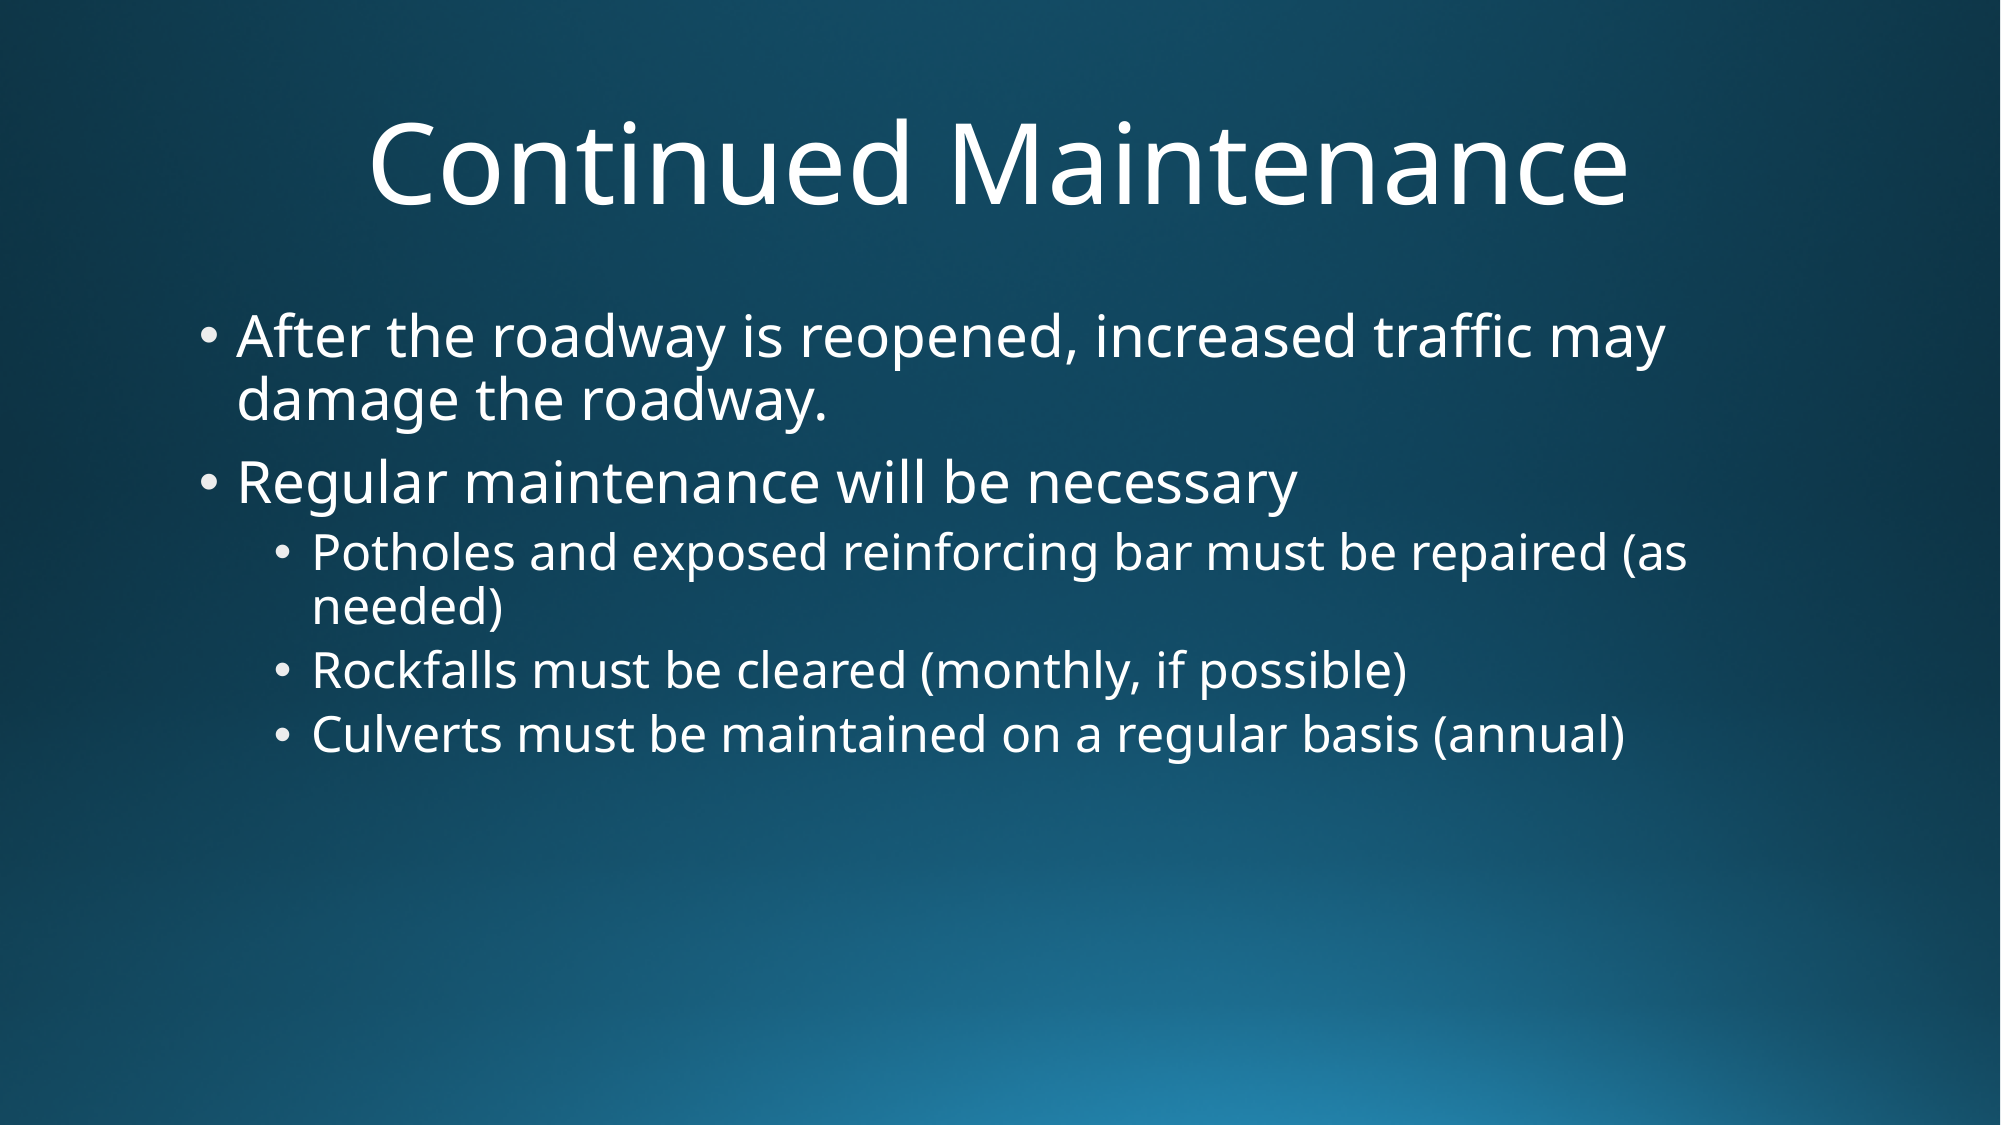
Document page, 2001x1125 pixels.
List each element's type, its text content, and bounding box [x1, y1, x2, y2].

title Continued Maintenance [137, 59, 1863, 278]
list After the roadway is reopened, increased traffic may damage the roadway. Regular maintenance will be necessary Potholes and exposed reinforcing bar must be repaired (as needed) Rockfalls must be cleared (monthly, if possible) Culverts must be maintained on a regular basis (annual) [183, 299, 1863, 1014]
picture [0, 0, 2001, 1125]
